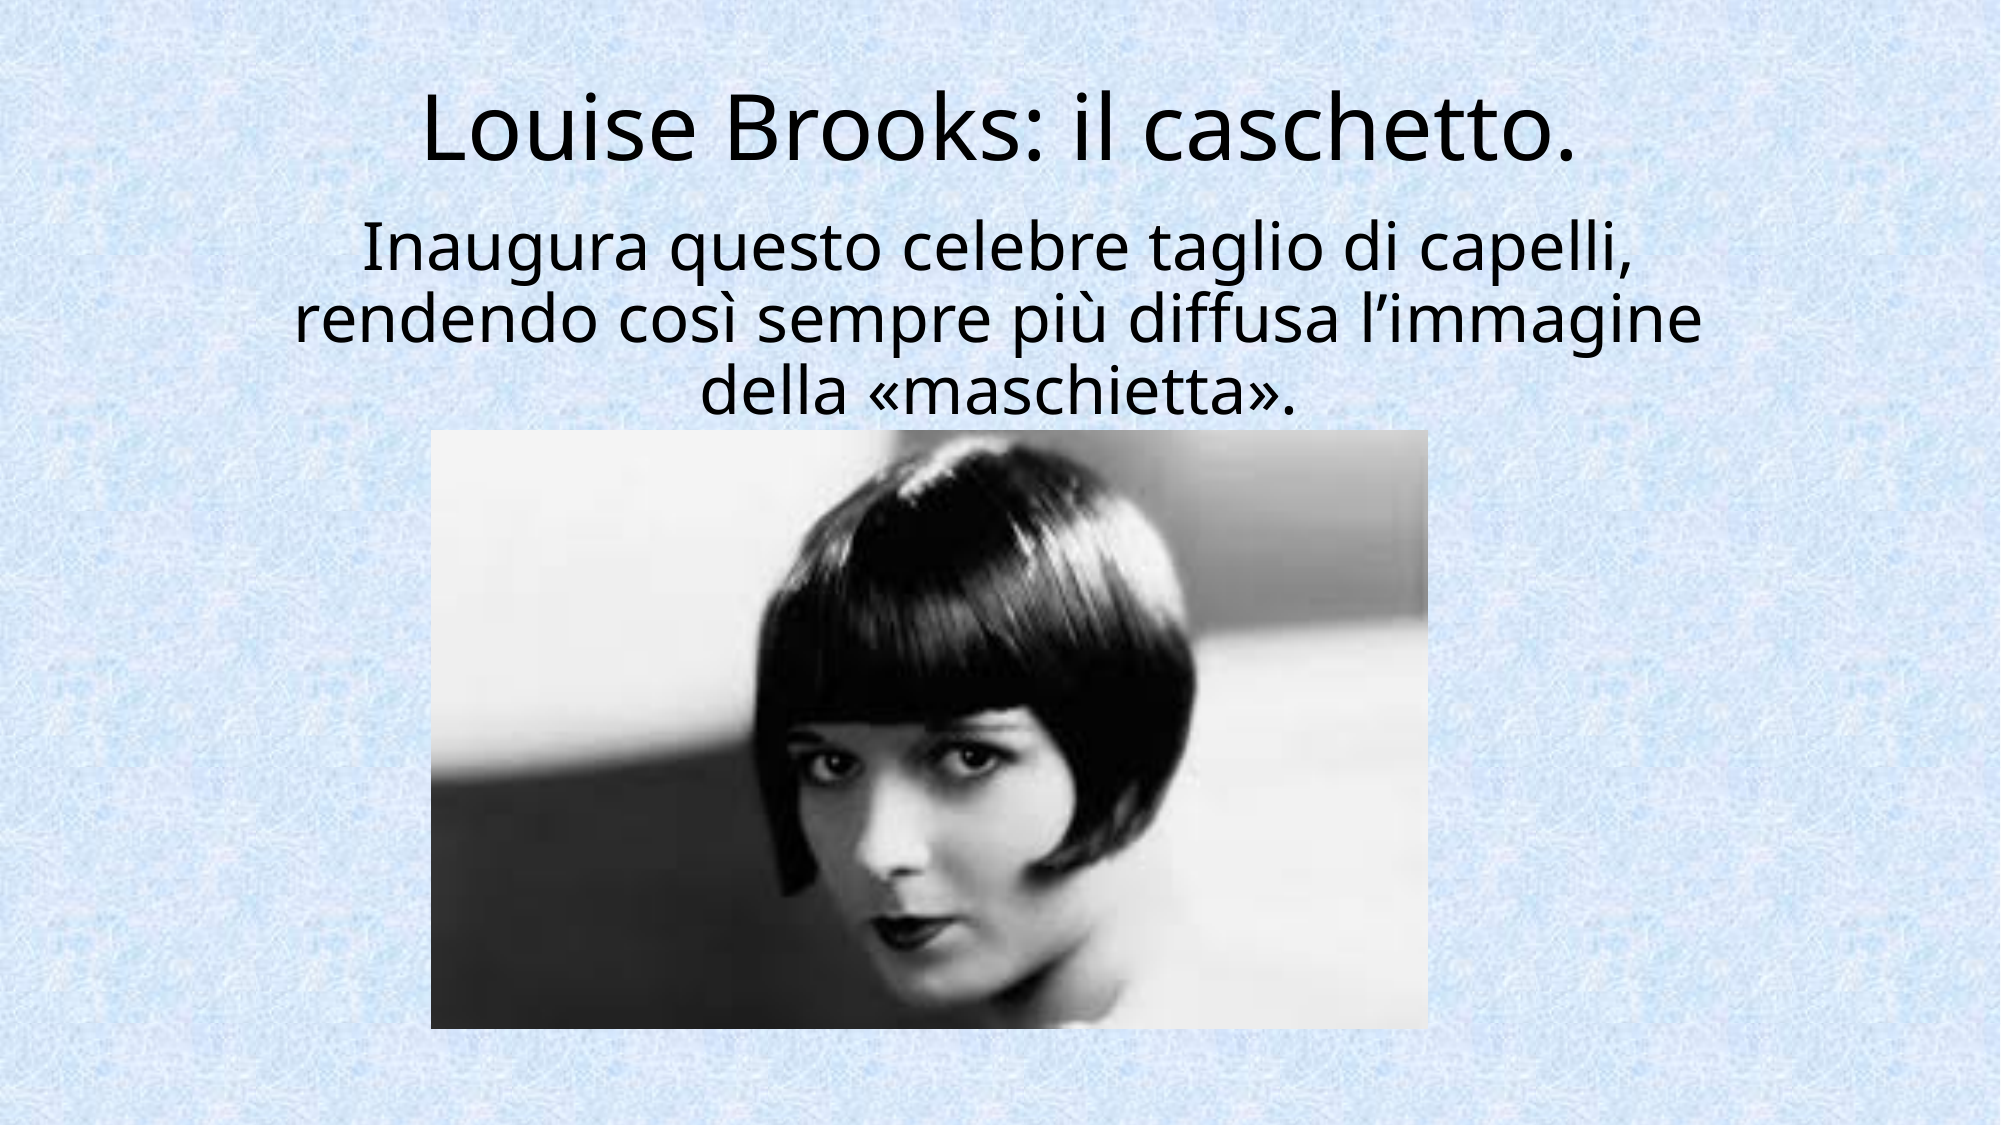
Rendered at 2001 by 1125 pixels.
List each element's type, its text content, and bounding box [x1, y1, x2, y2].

list Inaugura questo celebre taglio di capelli, rendendo così sempre più diffusa l’immagine della «maschietta». [261, 205, 1739, 920]
title Louise Brooks: il caschetto. [137, 21, 1863, 240]
picture [0, 0, 2001, 1125]
